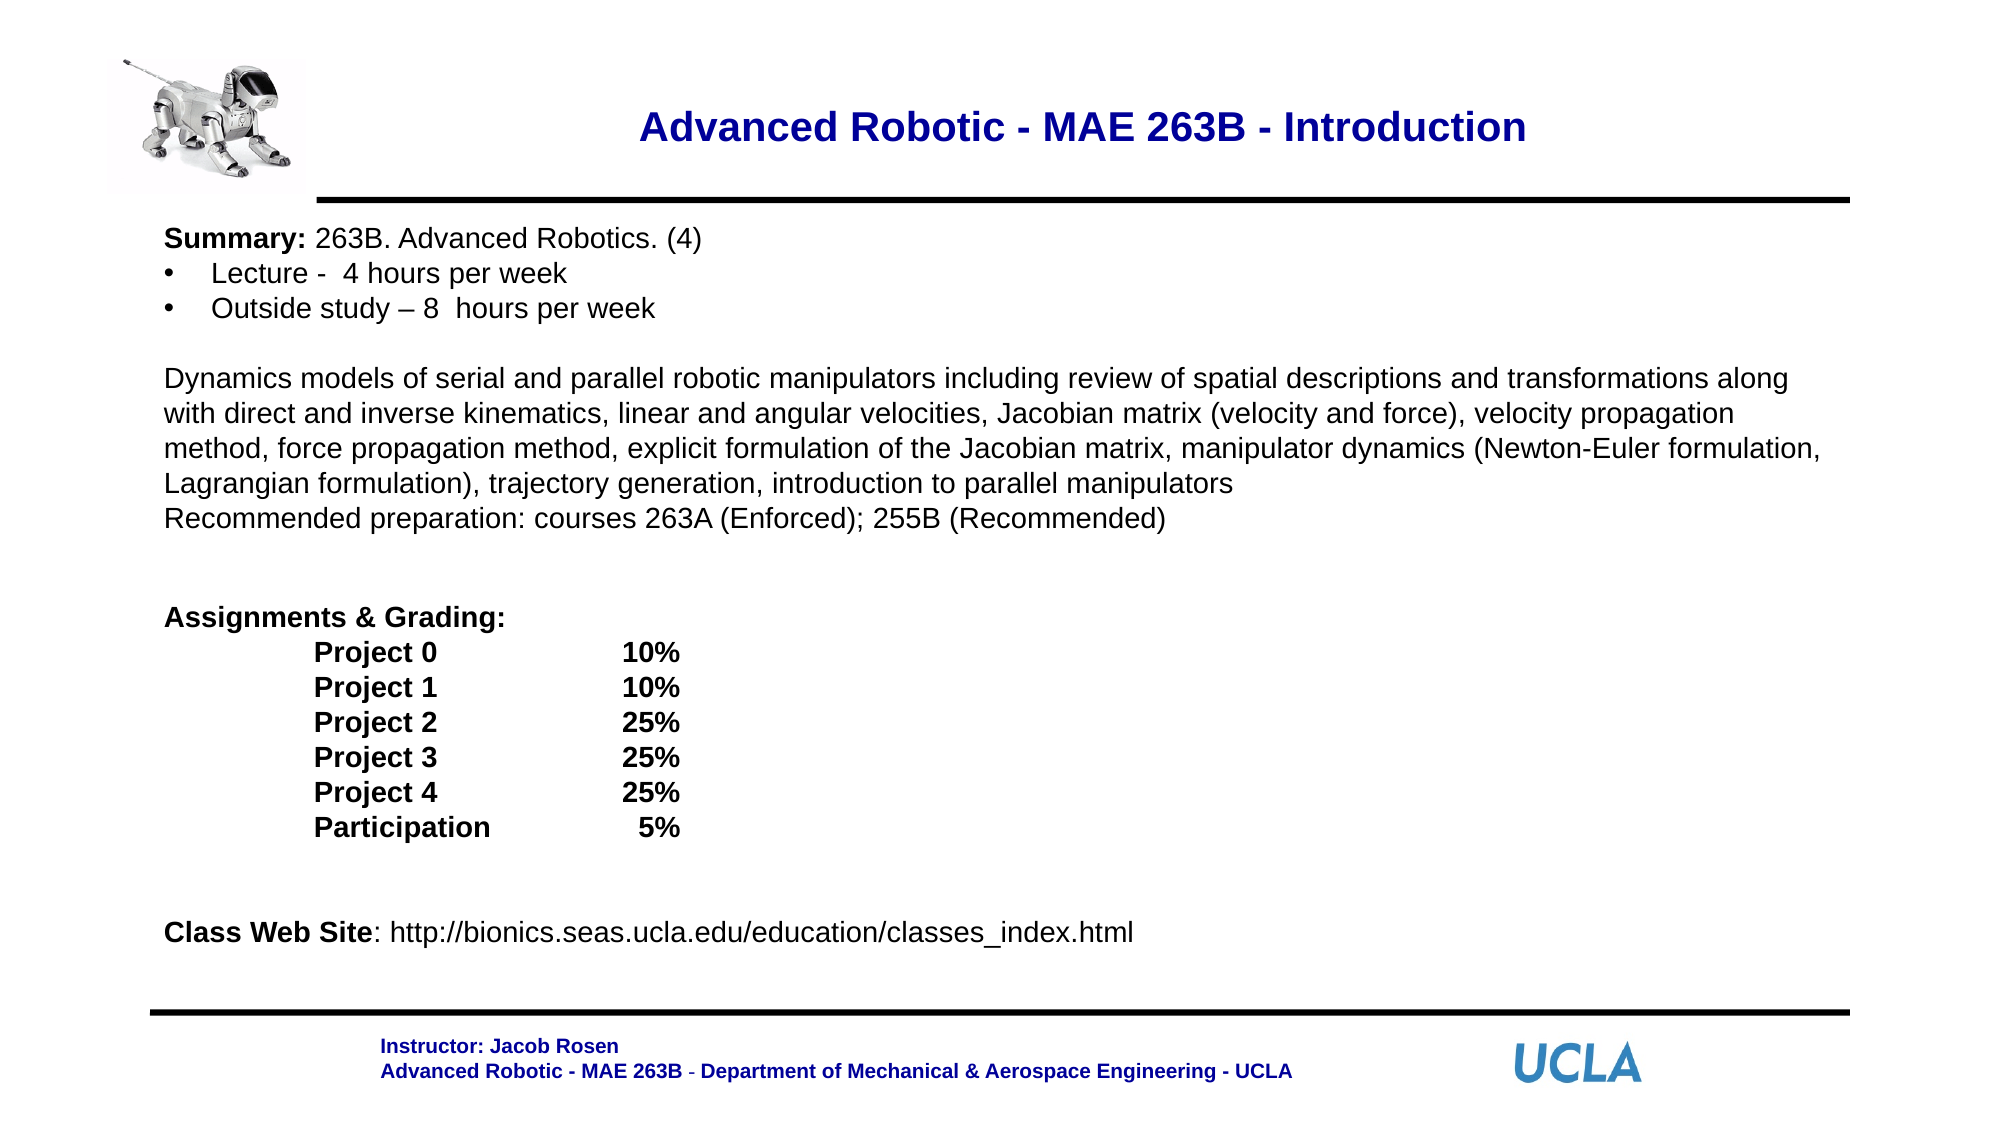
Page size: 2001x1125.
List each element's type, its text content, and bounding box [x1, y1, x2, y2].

title Advanced Robotic - MAE 263B - Introduction [316, 62, 1850, 188]
picture [107, 59, 306, 194]
text_box Summary: 263B. Advanced Robotics. (4) Lecture - 4 hours per week Outside study – 8 hours per week Dynamics models of serial and parallel robotic manipulators including review of spatial descriptions and transformations along with direct and inverse kinematics, linear and angular velocities, Jacobian matrix (velocity and force), velocity propagation method, force propagation method, explicit formulation of the Jacobian matrix, manipulator dynamics (Newton-Euler formulation, Lagrangian formulation), trajectory generation, introduction to parallel manipulators Recommended preparation: courses 263A (Enforced); 255B (Recommended) Assignments & Grading: Project 0 10% Project 1 10% Project 2 25% Project 3 25% Project 4 25% Participation 5% Class Web Site: http://bionics.seas.ucla.edu/education/classes_index.html [149, 212, 1850, 956]
picture [1491, 1021, 1663, 1103]
footer Instructor: Jacob Rosen Advanced Robotic - MAE 263B - Department of Mechanical & Aerospace Engineering - UCLA [365, 1025, 1478, 1088]
